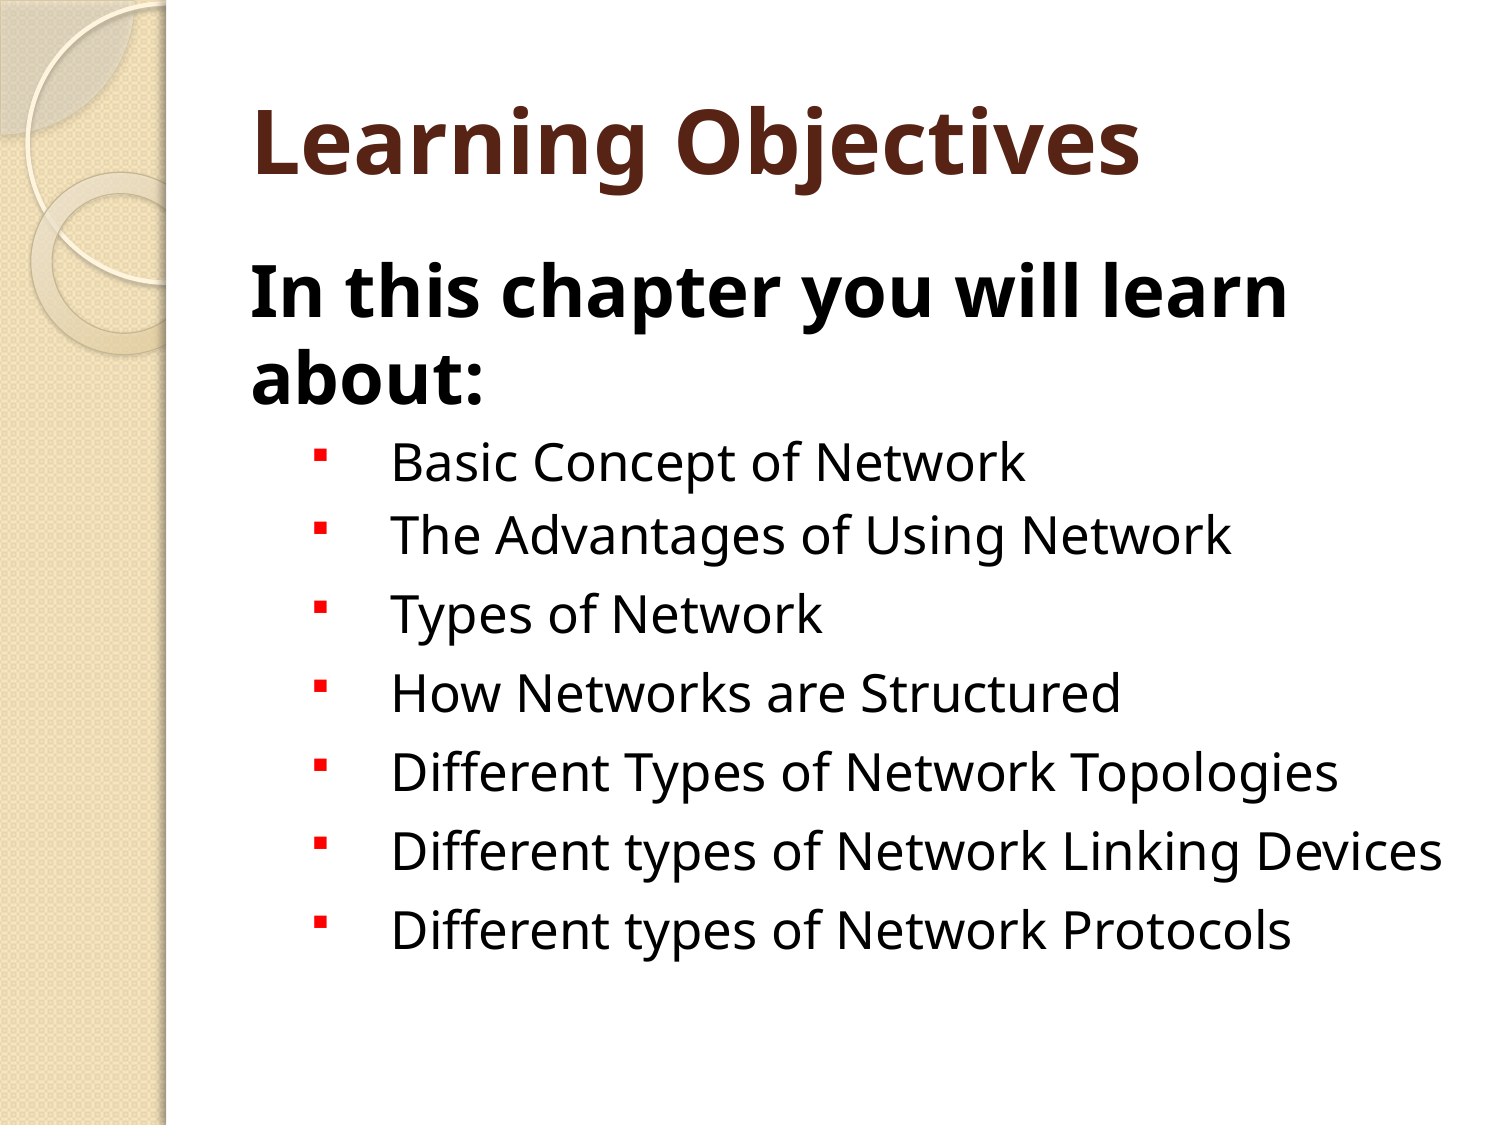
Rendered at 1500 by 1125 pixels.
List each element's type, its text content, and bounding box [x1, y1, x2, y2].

title Learning Objectives [235, 45, 1466, 233]
list In this chapter you will learn about: Basic Concept of Network The Advantages of Using Network Types of Network How Networks are Structured Different Types of Network Topologies Different types of Network Linking Devices Different types of Network Protocols [235, 237, 1466, 1025]
